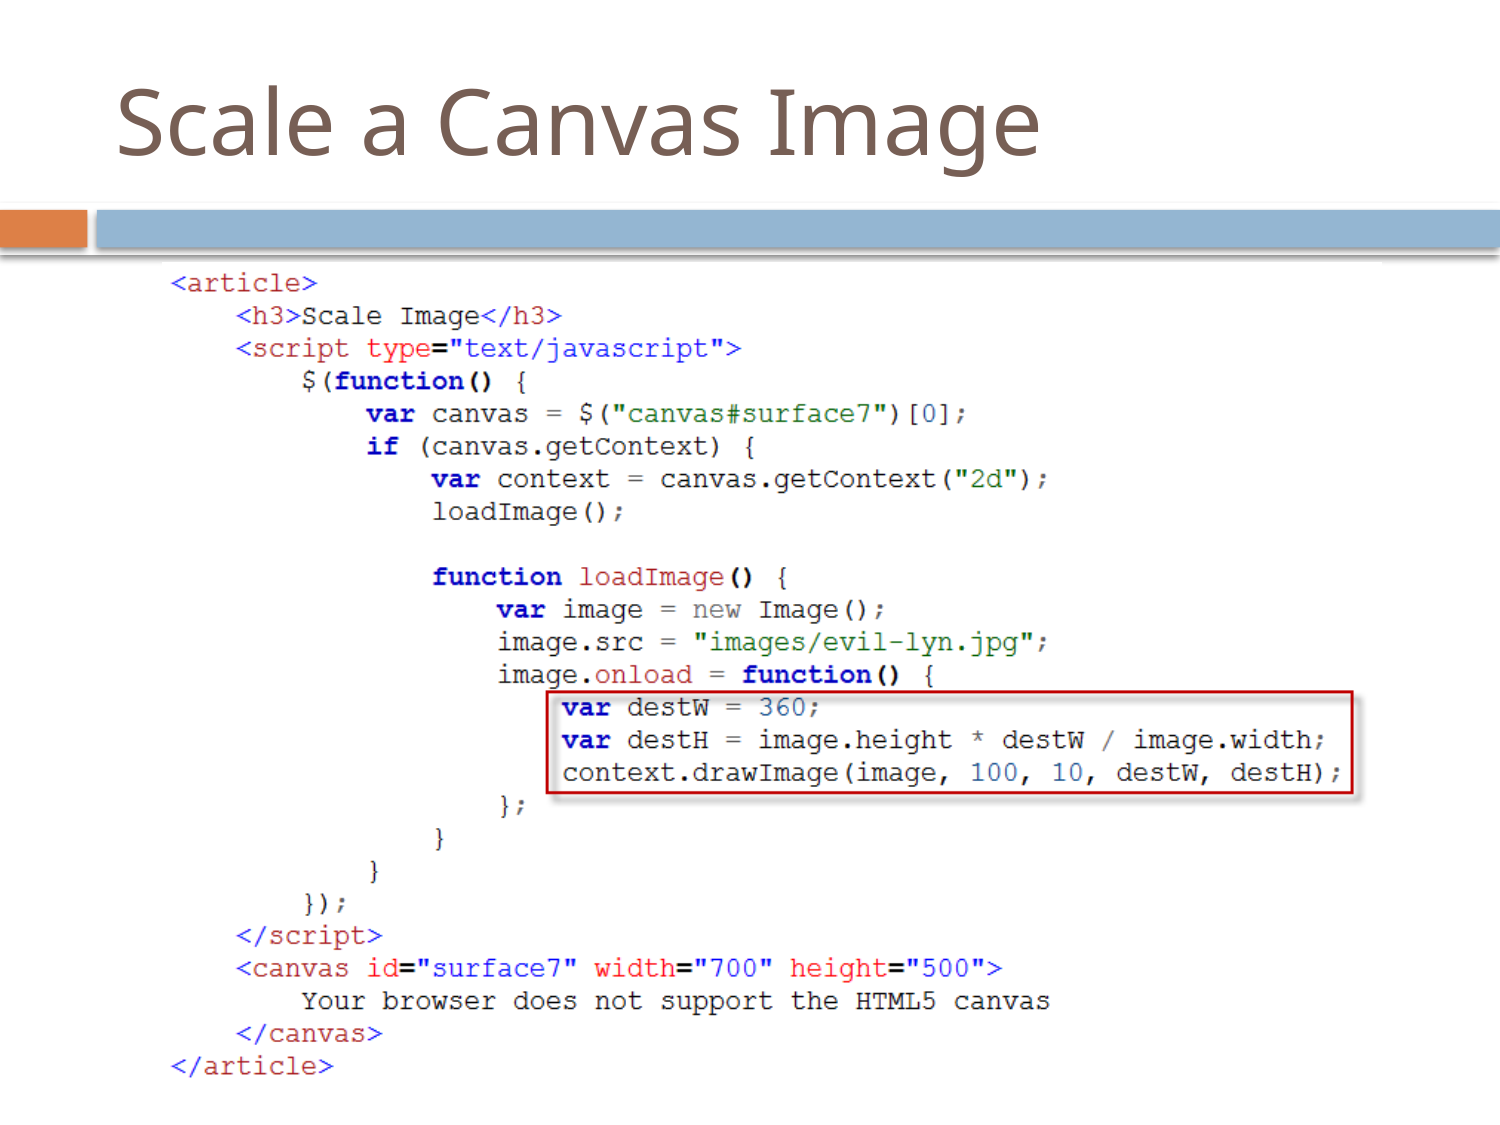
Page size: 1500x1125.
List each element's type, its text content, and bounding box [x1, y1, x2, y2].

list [162, 262, 1382, 1088]
title Scale a Canvas Image [100, 37, 1438, 200]
